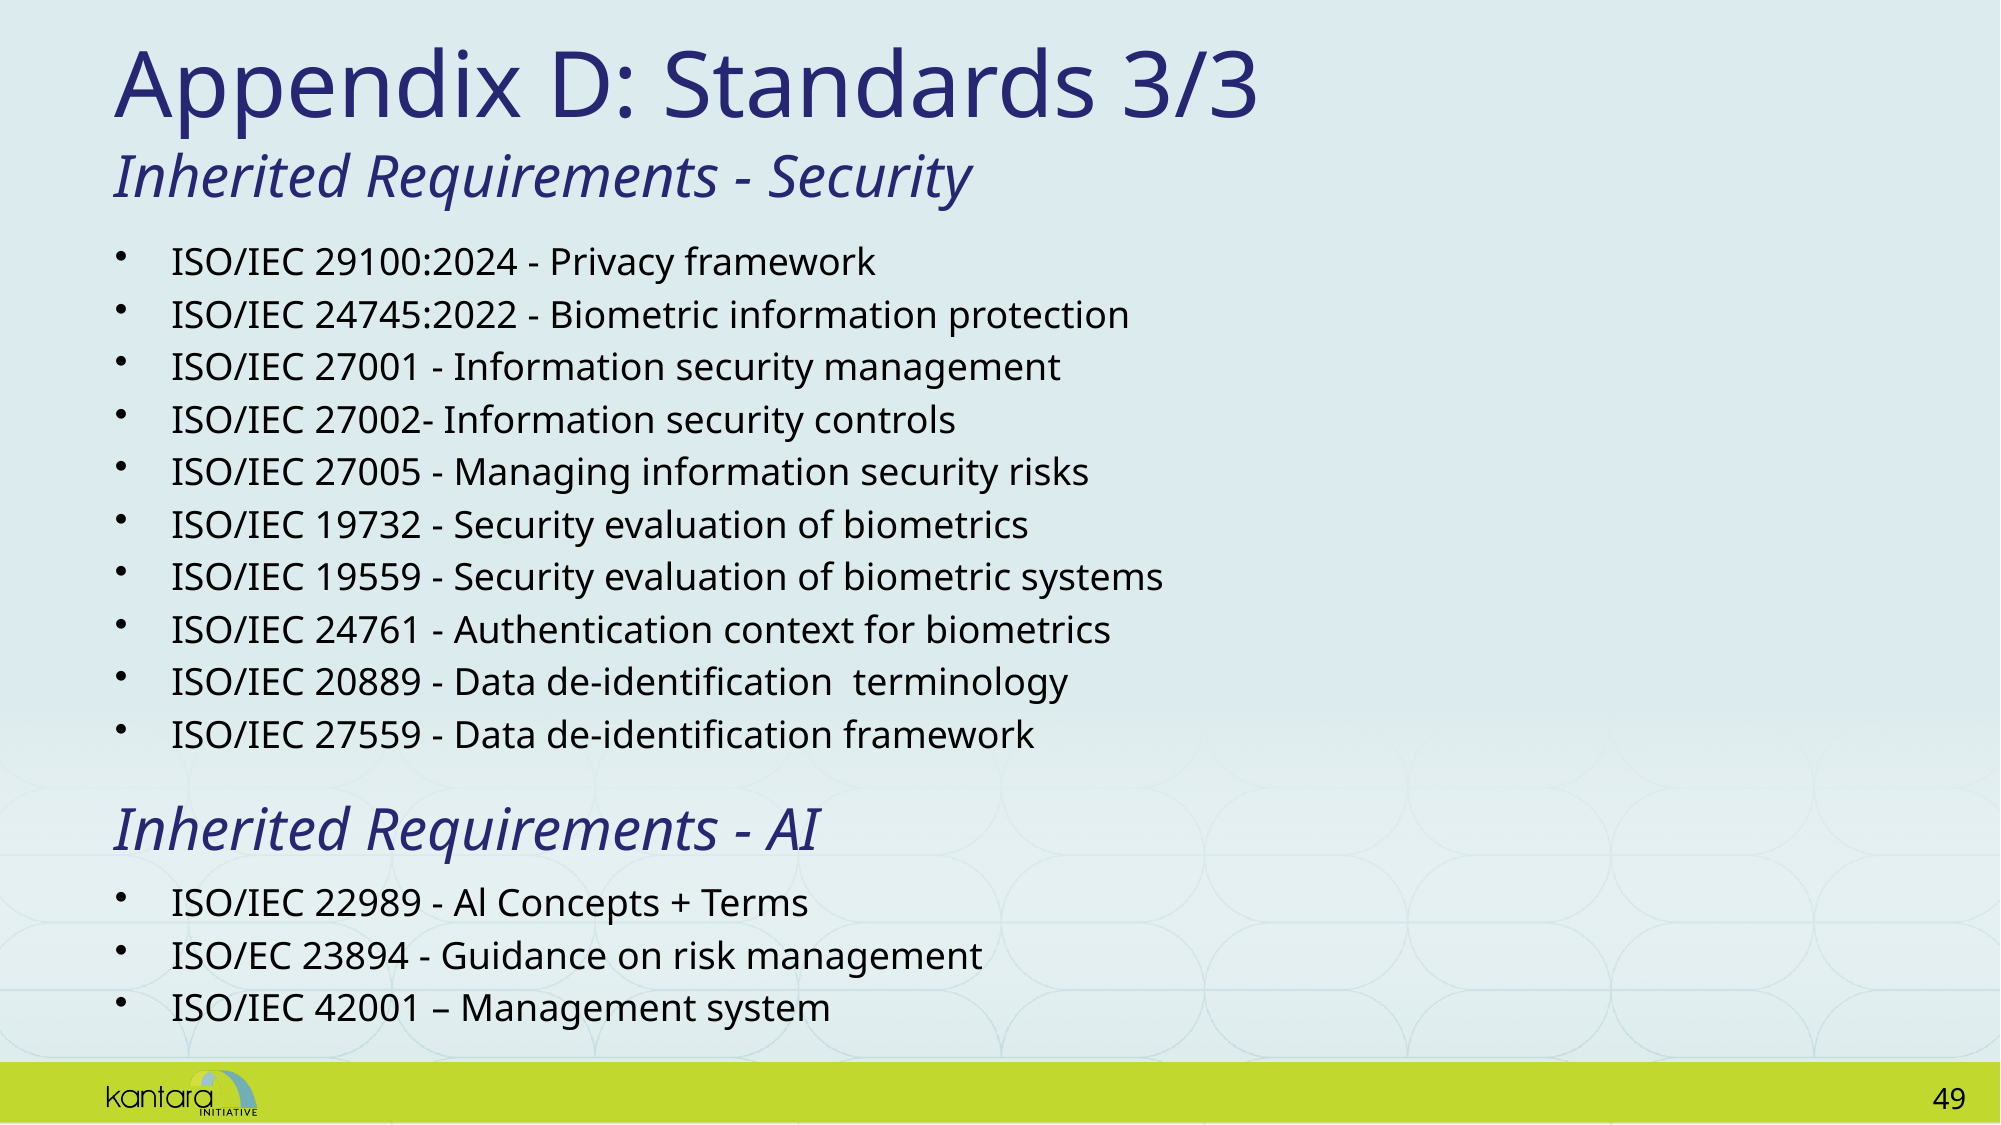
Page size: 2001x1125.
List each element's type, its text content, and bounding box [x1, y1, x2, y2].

picture [0, 0, 2001, 1062]
list ISO/IEC 29100:2024 - Privacy framework ISO/IEC 24745:2022 - Biometric information protection ISO/IEC 27001 - Information security management ISO/IEC 27002- Information security controls ISO/IEC 27005 - Managing information security risks ISO/IEC 19732 - Security evaluation of biometrics ISO/IEC 19559 - Security evaluation of biometric systems ISO/IEC 24761 - Authentication context for biometrics ISO/IEC 20889 - Data de-identification terminology ISO/IEC 27559 - Data de-identification framework [99, 230, 1900, 773]
text_box Inherited Requirements - AI [99, 784, 1675, 870]
slide_number 48 [1900, 1072, 1982, 1125]
title Appendix D: Standards 3/3 [99, 0, 2000, 175]
text_box ISO/IEC 22989 - Al Concepts + Terms ISO/EC 23894 - Guidance on risk management ISO/IEC 42001 – Management system [99, 871, 1900, 1125]
text_box Inherited Requirements - Security [99, 131, 1675, 217]
